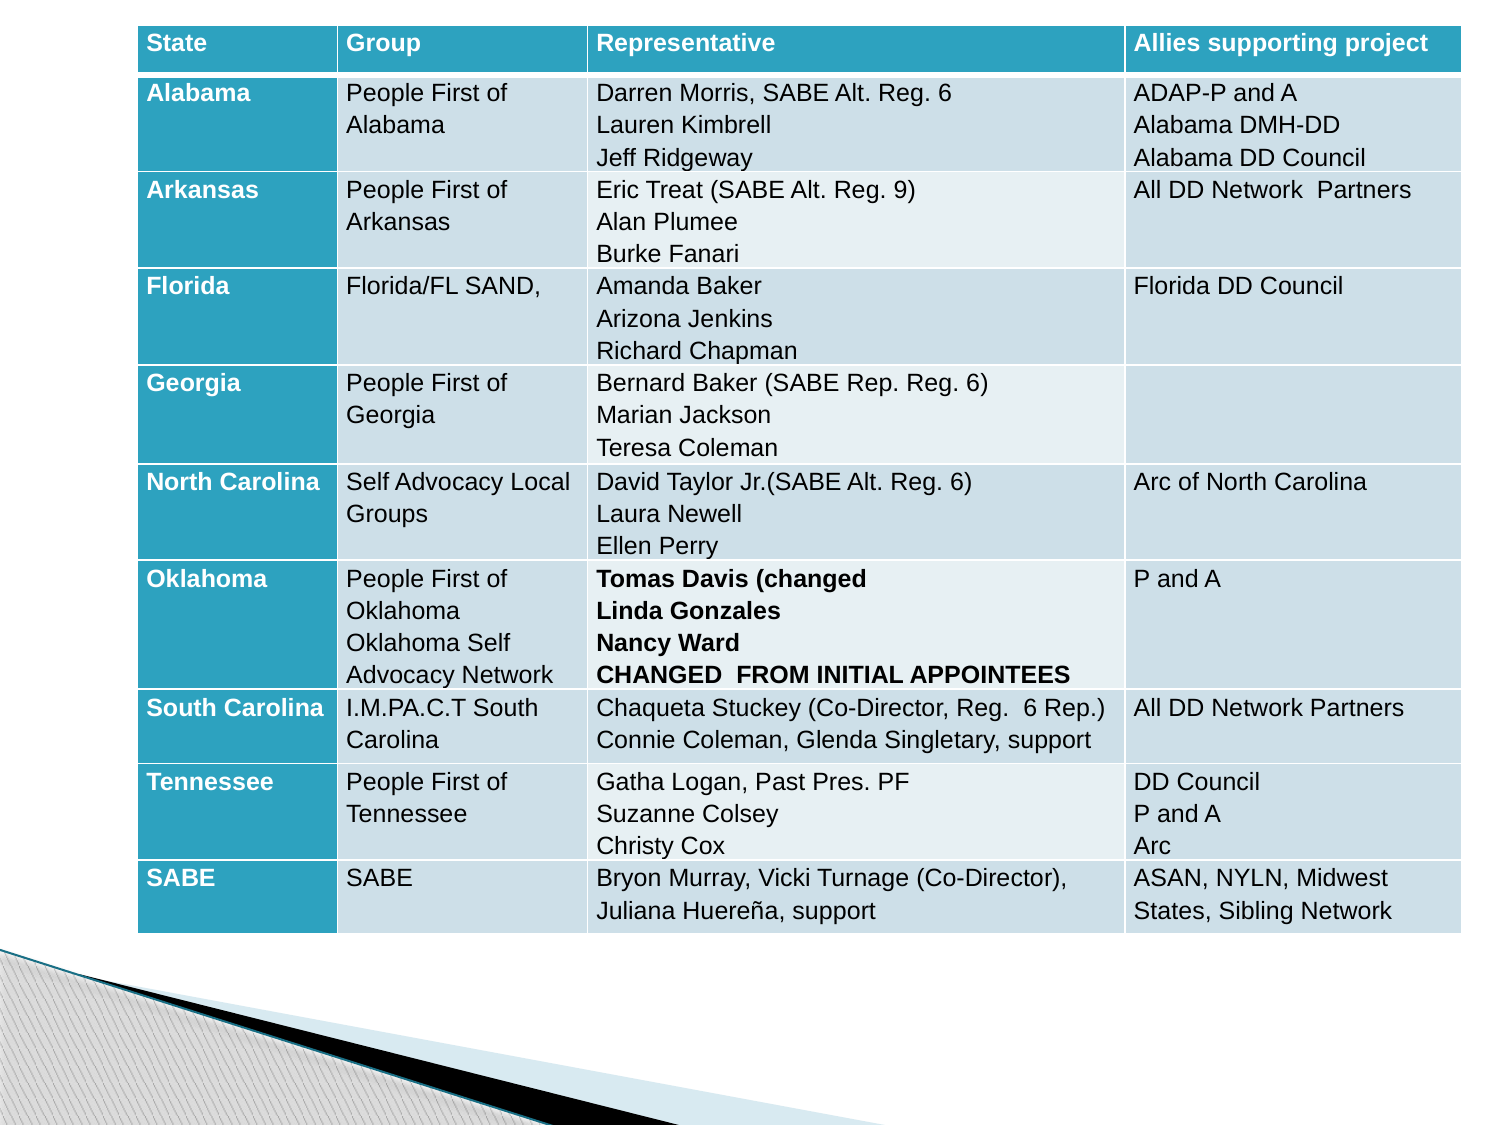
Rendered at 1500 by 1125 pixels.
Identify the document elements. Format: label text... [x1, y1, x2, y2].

table_cell North Carolina [138, 465, 337, 559]
table_cell Georgia [138, 366, 337, 463]
table_cell All DD Network Partners [1126, 172, 1461, 267]
table_cell P and A [1126, 561, 1461, 688]
table_cell Gatha Logan, Past Pres. PF Suzanne Colsey Christy Cox [588, 764, 1124, 859]
table_header State [138, 26, 337, 72]
table_header Group [338, 26, 587, 72]
table_cell People First of Oklahoma Oklahoma Self Advocacy Network [338, 561, 587, 688]
table_cell Tomas Davis (changed Linda Gonzales Nancy Ward CHANGED FROM INITIAL APPOINTEES [588, 561, 1124, 688]
table_cell David Taylor Jr.(SABE Alt. Reg. 6) Laura Newell Ellen Perry [588, 465, 1124, 559]
table_header Representative [588, 26, 1124, 72]
table_cell Amanda Baker Arizona Jenkins Richard Chapman [588, 269, 1124, 364]
table_cell Oklahoma [138, 561, 337, 688]
table_cell Arc of North Carolina [1126, 465, 1461, 559]
table_cell Darren Morris, SABE Alt. Reg. 6 Lauren Kimbrell Jeff Ridgeway [588, 78, 1124, 171]
table_cell People First of Georgia [338, 366, 587, 463]
table_cell Chaqueta Stuckey (Co-Director, Reg. 6 Rep.) Connie Coleman, Glenda Singletary, support [588, 690, 1124, 763]
table_cell DD Council P and A Arc [1126, 764, 1461, 859]
table_cell Bernard Baker (SABE Rep. Reg. 6) Marian Jackson Teresa Coleman [588, 366, 1124, 463]
table_header Allies supporting project [1126, 26, 1461, 72]
table_cell Arkansas [138, 172, 337, 267]
table_cell I.M.PA.C.T South Carolina [338, 690, 587, 763]
table_cell All DD Network Partners [1126, 690, 1461, 763]
table_cell SABE [138, 861, 337, 933]
table_cell People First of Arkansas [338, 172, 587, 267]
table_cell Florida/FL SAND, [338, 269, 587, 364]
table_cell South Carolina [138, 690, 337, 763]
table_cell ADAP-P and A Alabama DMH-DD Alabama DD Council [1126, 78, 1461, 171]
table_cell People First of Tennessee [338, 764, 587, 859]
table_cell Eric Treat (SABE Alt. Reg. 9) Alan Plumee Burke Fanari [588, 172, 1124, 267]
table_cell Self Advocacy Local Groups [338, 465, 587, 559]
table_cell SABE [338, 861, 587, 933]
table_cell Tennessee [138, 764, 337, 859]
table_cell [1126, 366, 1461, 463]
table_cell Florida [138, 269, 337, 364]
table_cell Bryon Murray, Vicki Turnage (Co-Director), Juliana Huereña, support [588, 861, 1124, 933]
table_cell Florida DD Council [1126, 269, 1461, 364]
table_cell ASAN, NYLN, Midwest States, Sibling Network [1126, 861, 1461, 933]
table_cell Alabama [138, 78, 337, 171]
table_cell People First of Alabama [338, 78, 587, 171]
